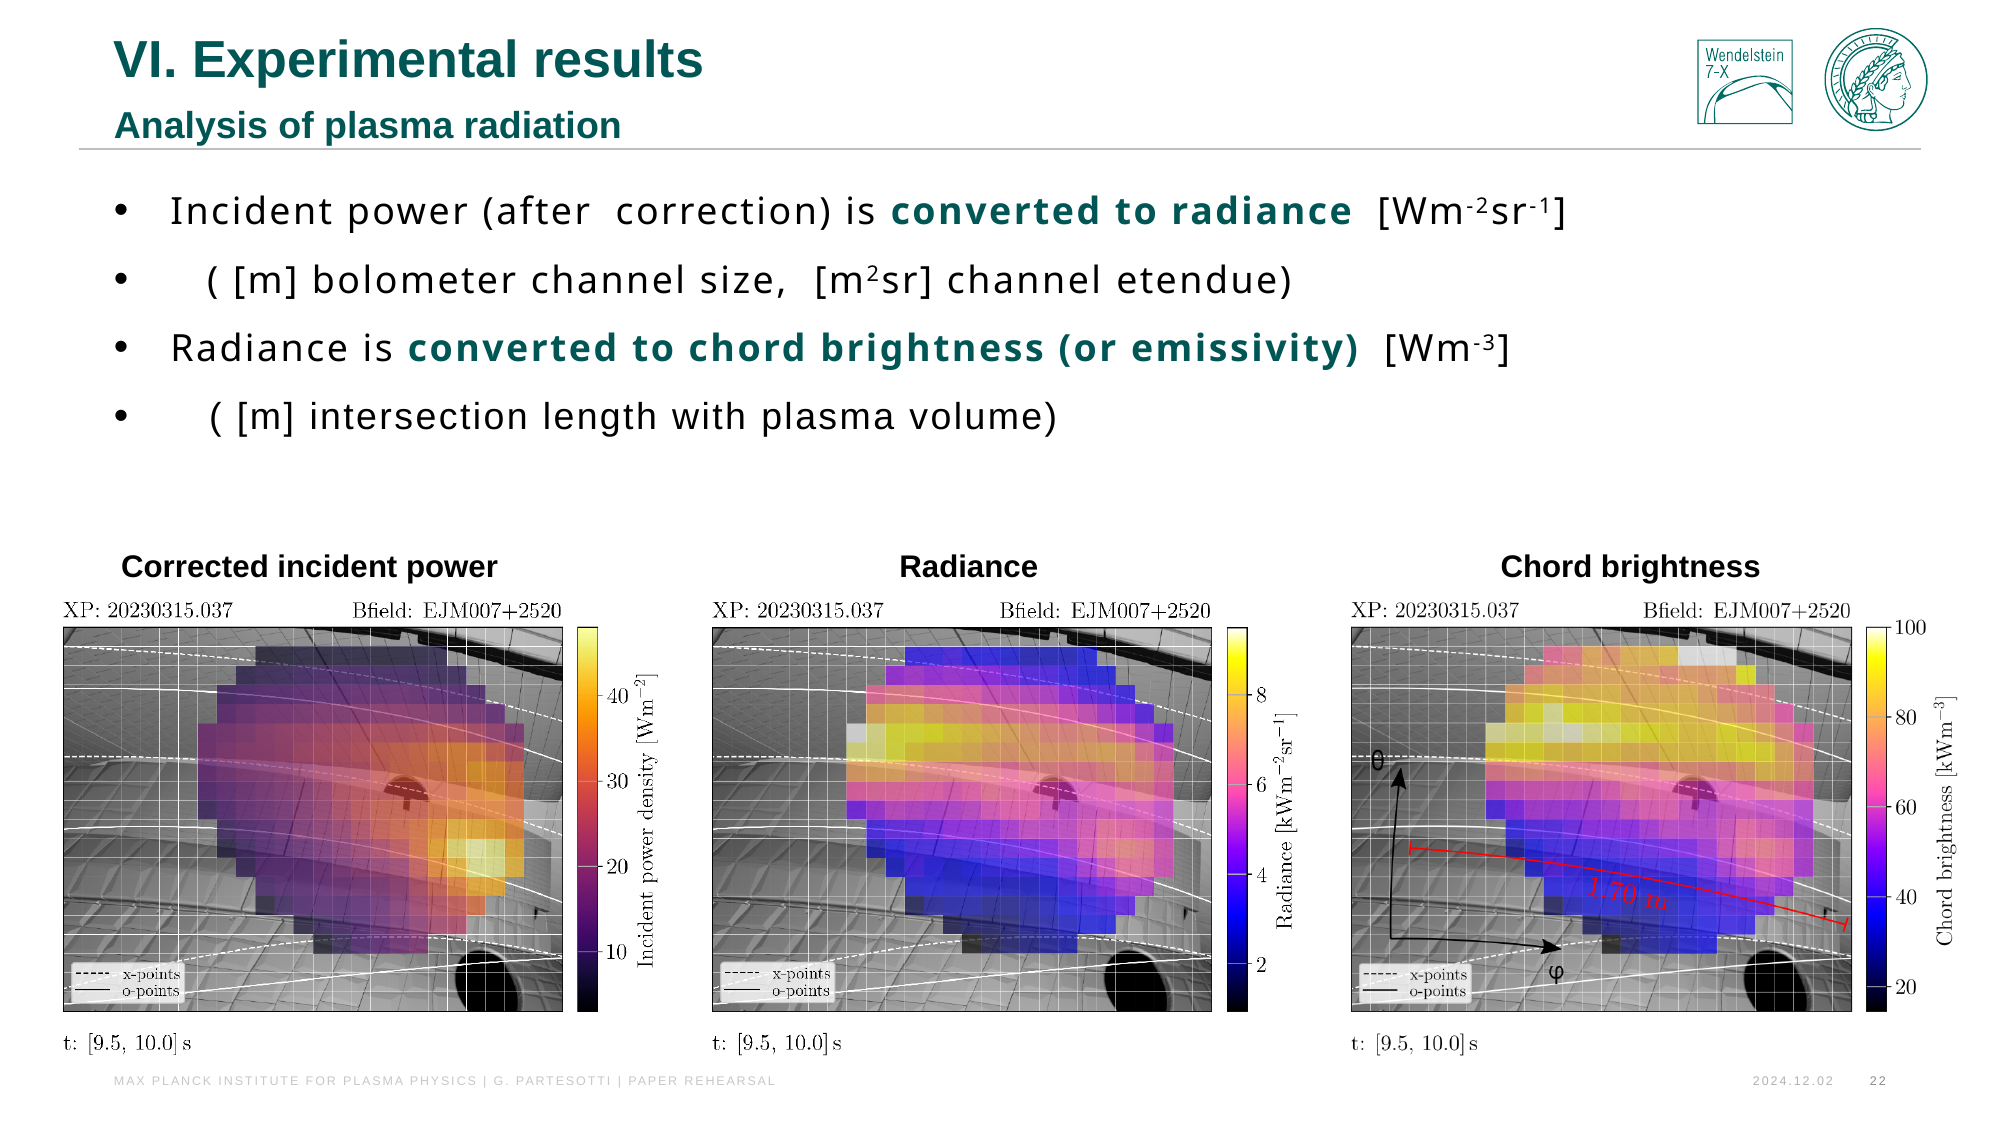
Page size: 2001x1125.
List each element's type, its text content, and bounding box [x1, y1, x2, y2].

text_box [92, 179, 1936, 991]
picture [702, 592, 1307, 1065]
title VI. Experimental results Analysis of plasma radiation [114, 29, 1685, 97]
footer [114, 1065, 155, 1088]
slide_number 22 [1833, 1065, 1886, 1088]
picture [1341, 592, 1967, 1065]
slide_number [155, 1064, 1833, 1088]
picture [53, 592, 668, 1065]
